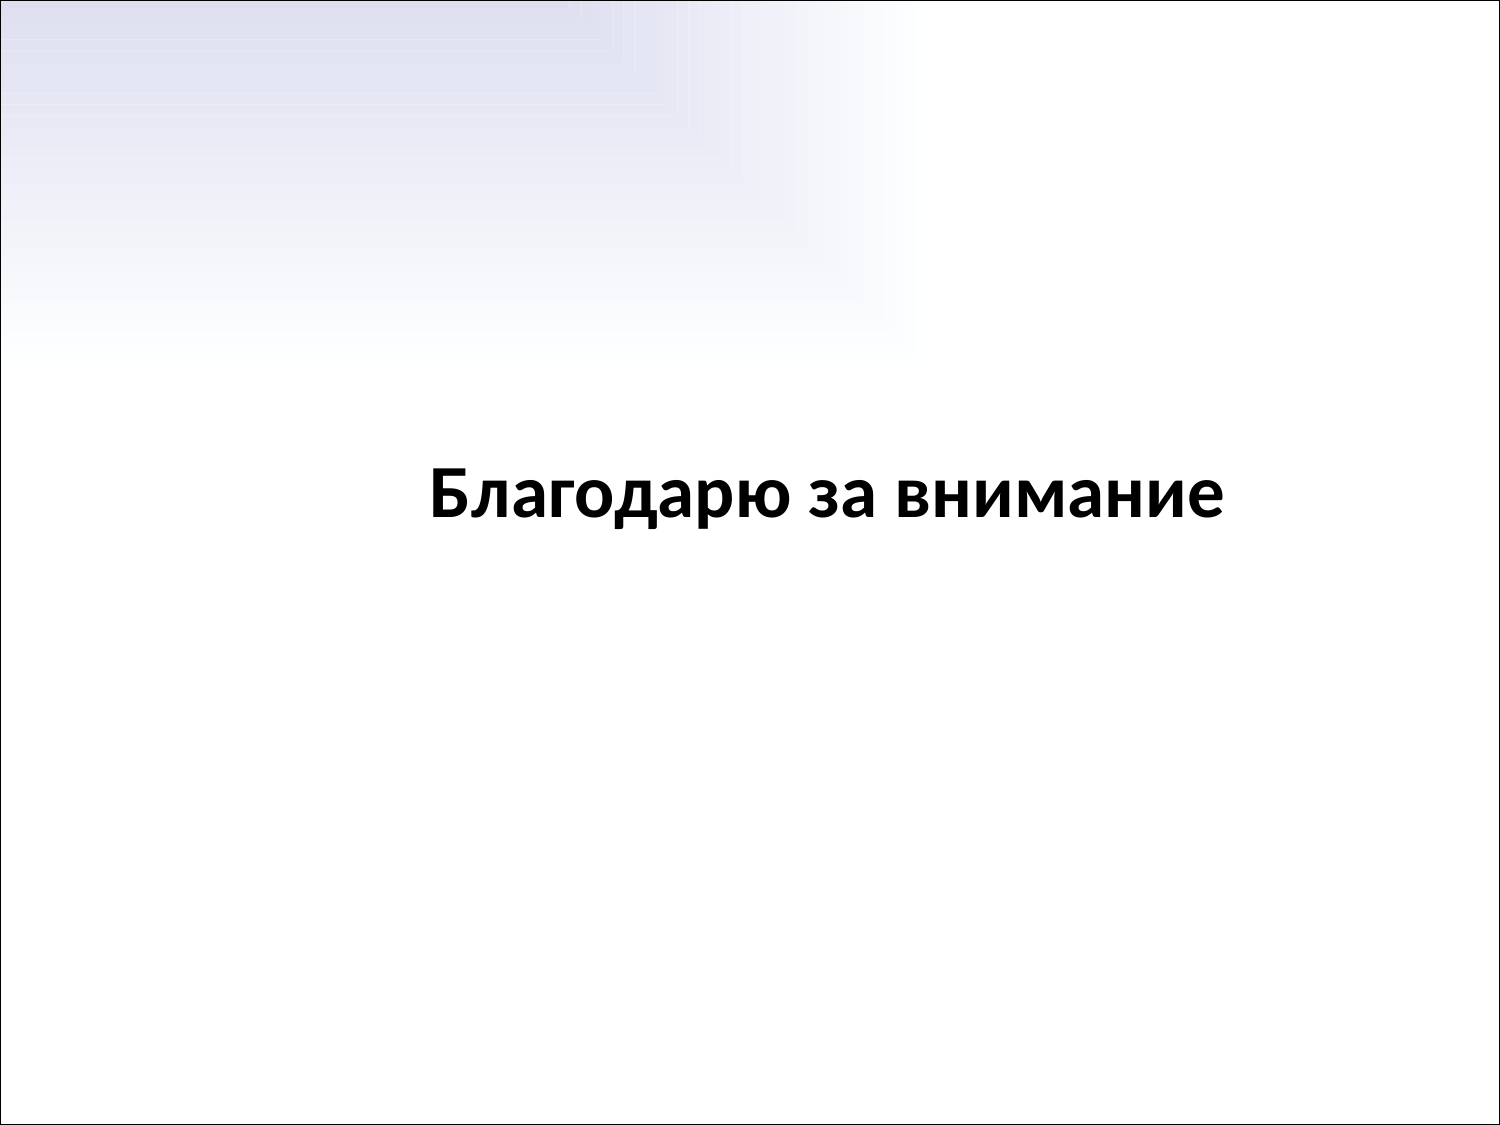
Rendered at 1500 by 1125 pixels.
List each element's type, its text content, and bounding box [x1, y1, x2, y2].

text_box [0, 0, 1500, 1125]
text_box Благодарю за внимание [51, 434, 1455, 540]
